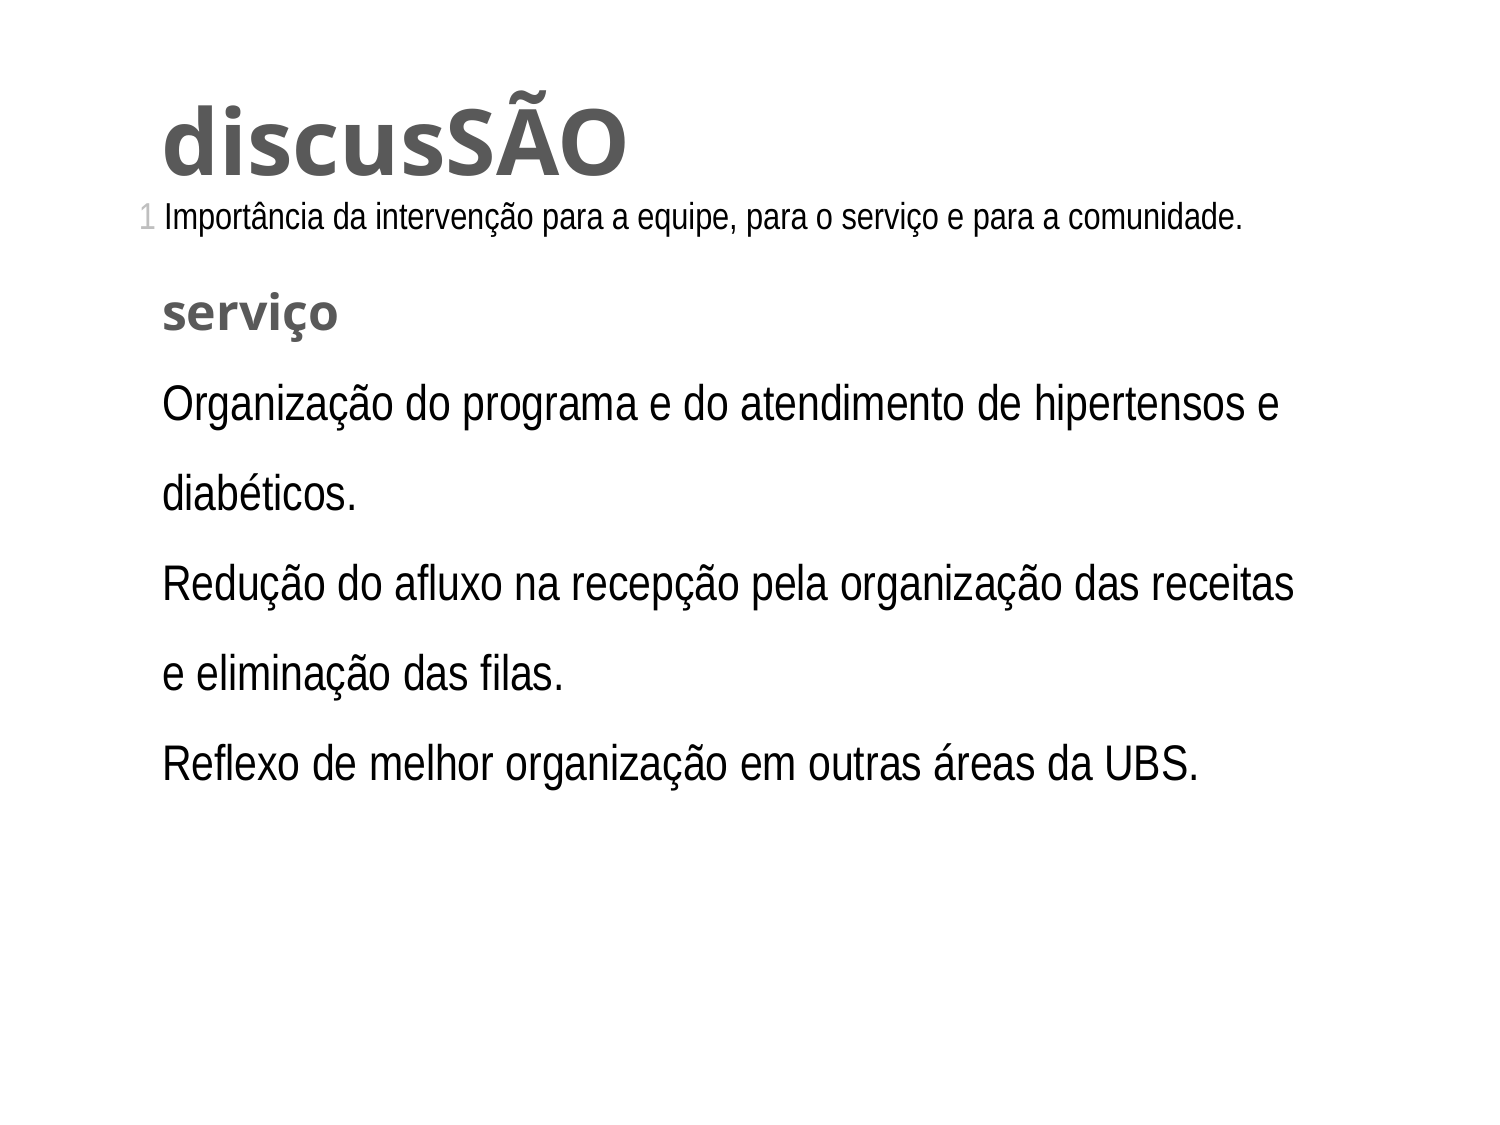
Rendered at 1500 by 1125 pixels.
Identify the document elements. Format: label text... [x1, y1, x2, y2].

text_box serviço Organização do programa e do atendimento de hipertensos e diabéticos. Redução do afluxo na recepção pela organização das receitas e eliminação das filas. Reflexo de melhor organização em outras áreas da UBS. [147, 243, 1329, 799]
title discusSÃO [75, 45, 1425, 233]
text_box 1 Importância da intervenção para a equipe, para o serviço e para a comunidade. [123, 184, 1447, 245]
